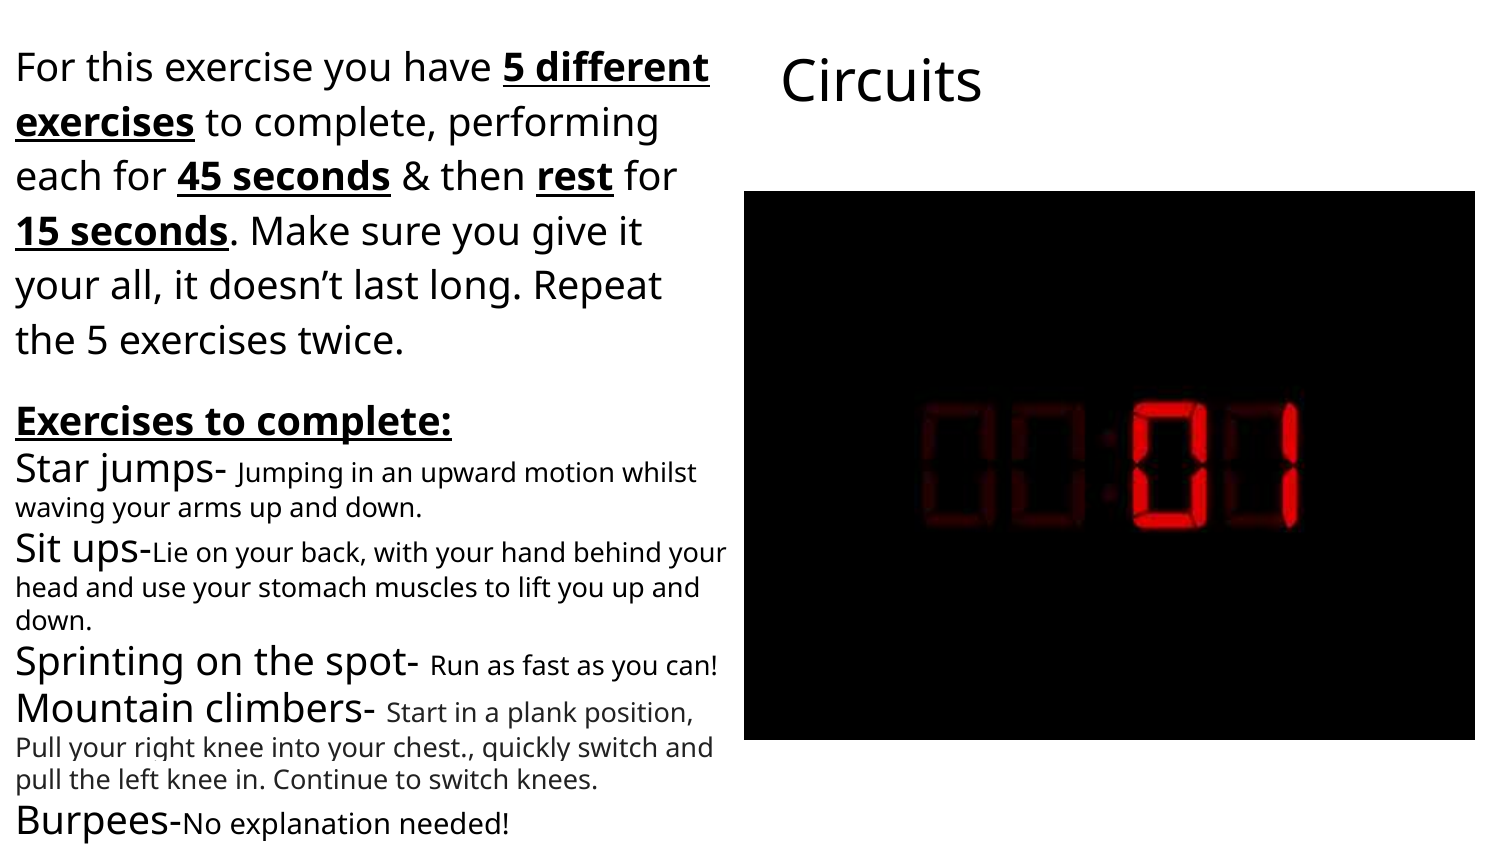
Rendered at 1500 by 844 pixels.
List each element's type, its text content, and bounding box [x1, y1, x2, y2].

picture [744, 191, 1476, 740]
list For this exercise you have 5 different exercises to complete, performing each for 45 seconds & then rest for 15 seconds. Make sure you give it your all, it doesn’t last long. Repeat the 5 exercises twice. Exercises to complete: Star jumps- Jumping in an upward motion whilst waving your arms up and down. Sit ups-Lie on your back, with your hand behind your head and use your stomach muscles to lift you up and down. Sprinting on the spot- Run as fast as you can! Mountain climbers- Start in a plank position, Pull your right knee into your chest., quickly switch and pull the left knee in. Continue to switch knees. Burpees-No explanation needed! [0, 19, 745, 581]
title Circuits [765, 28, 1475, 123]
